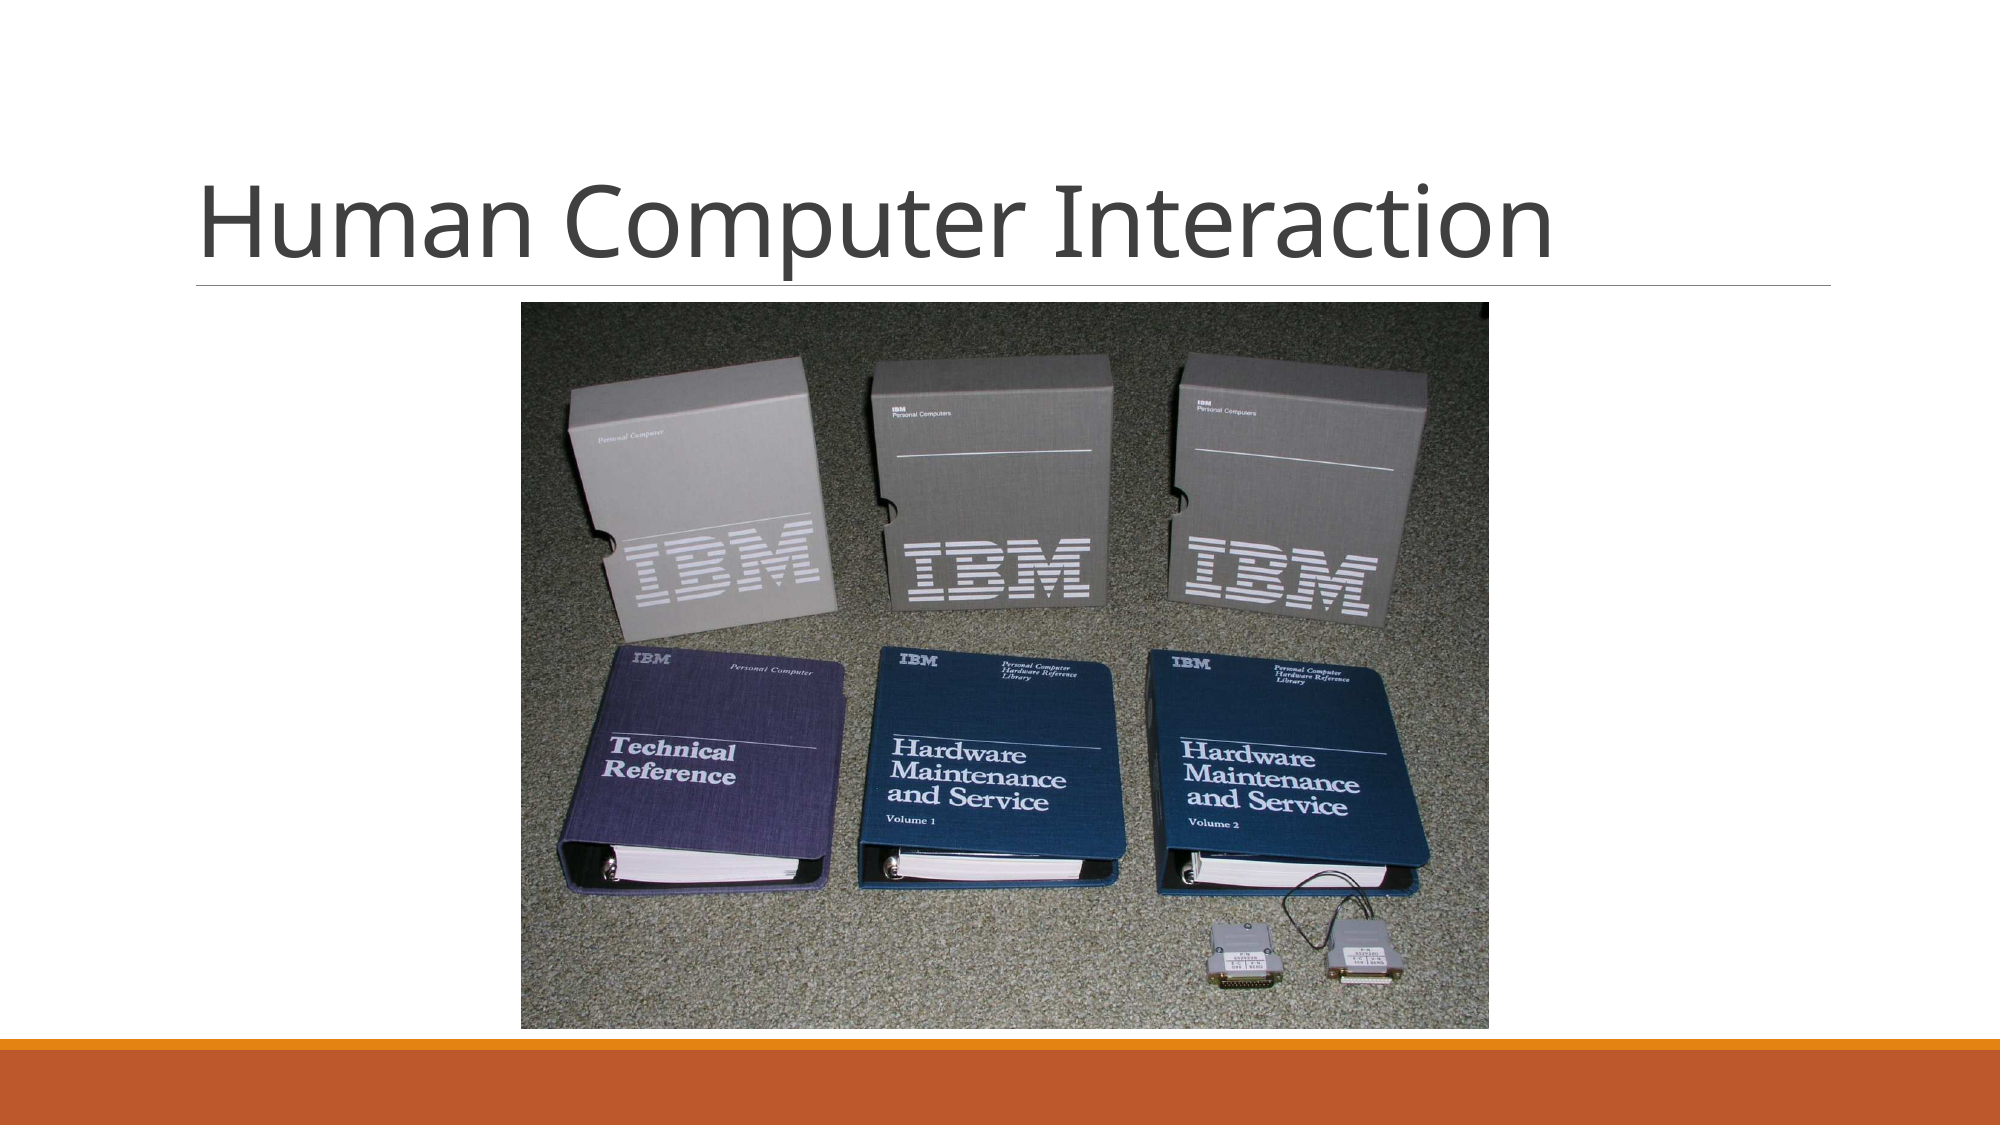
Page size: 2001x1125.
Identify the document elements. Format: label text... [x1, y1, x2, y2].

title Human Computer Interaction [180, 47, 1830, 285]
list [520, 302, 1490, 1029]
